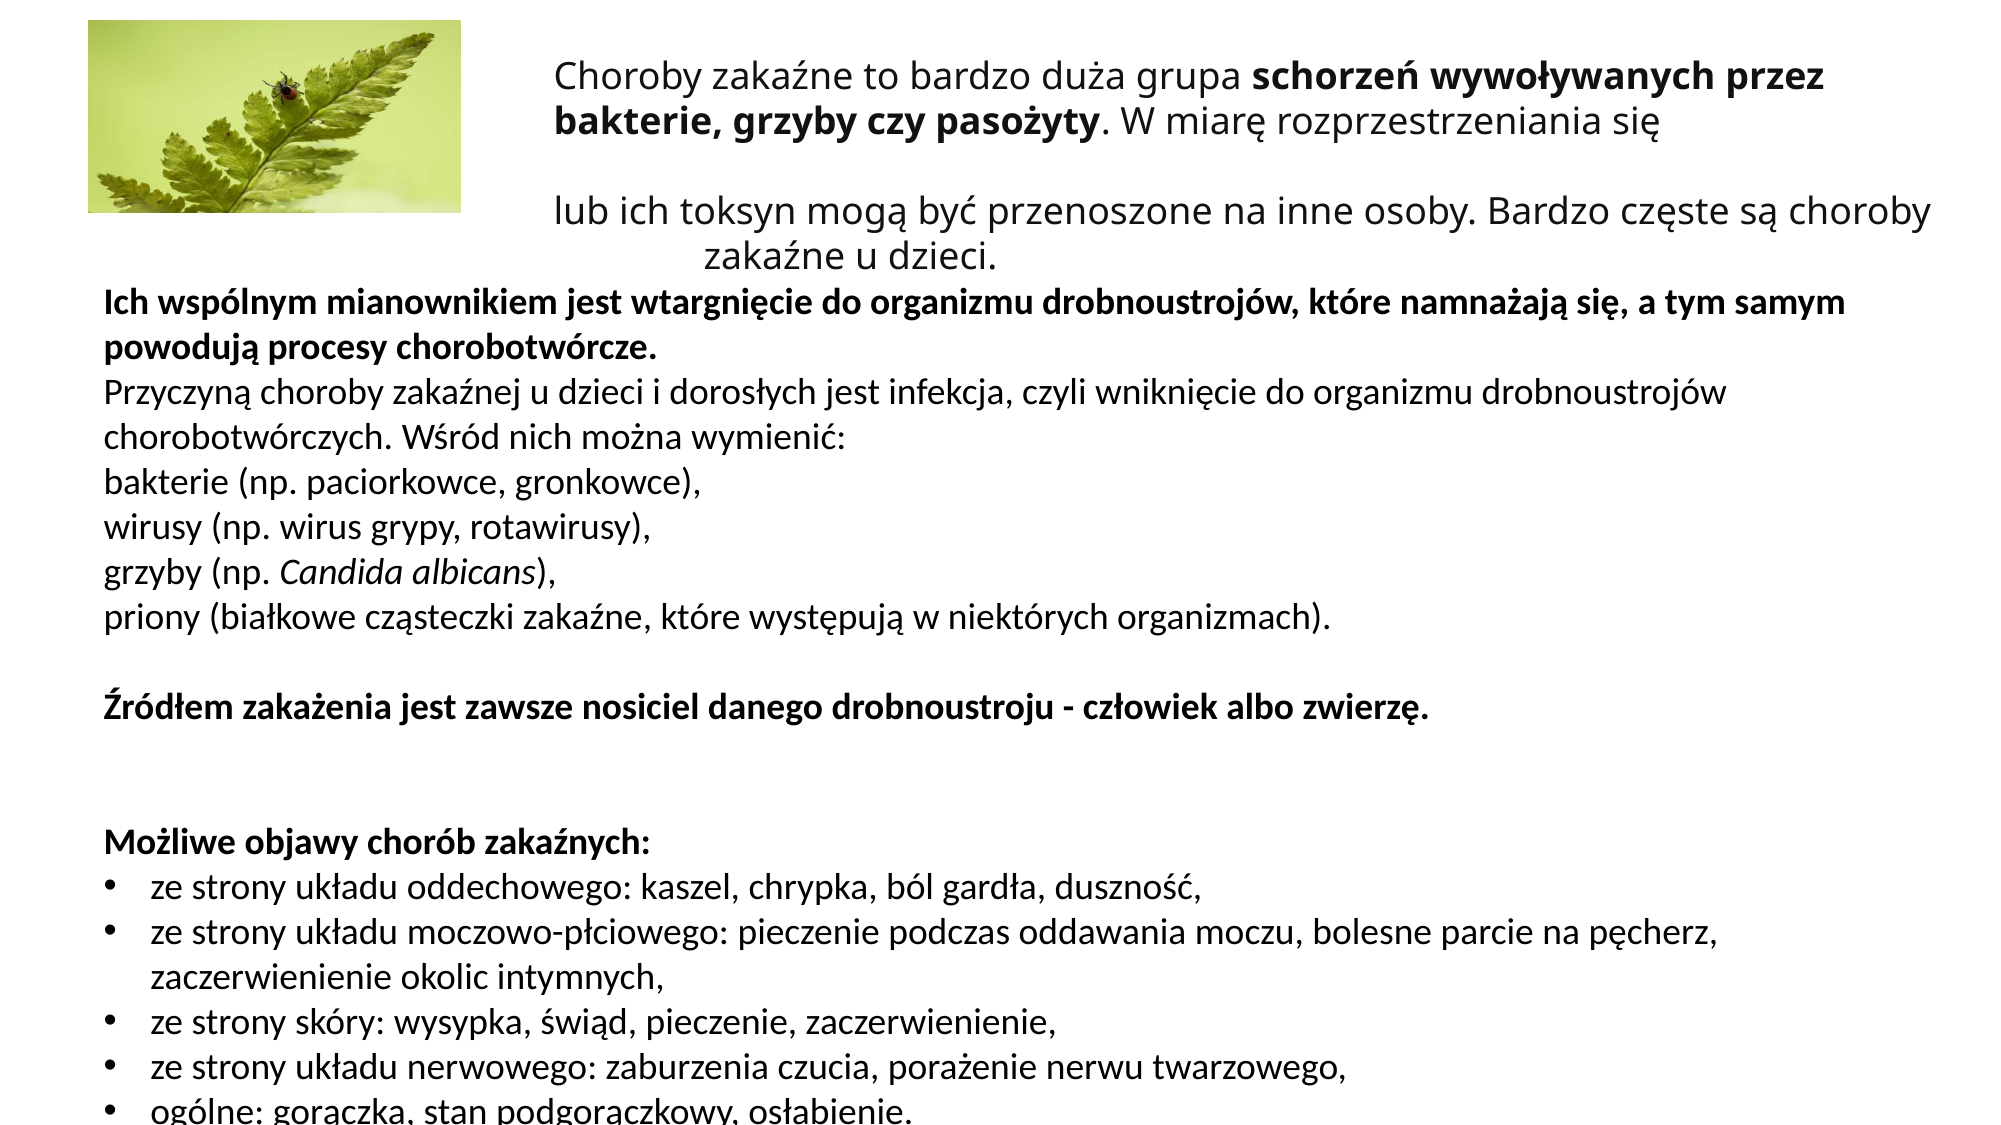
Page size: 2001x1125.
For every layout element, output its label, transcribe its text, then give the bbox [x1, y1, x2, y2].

picture [88, 20, 461, 213]
text_box Choroby zakaźne to bardzo duża grupa schorzeń wywoływanych przez wirusy, bakterie, grzyby czy pasożyty. W miarę rozprzestrzeniania się drobnoustrojów lub ich toksyn mogą być przenoszone na inne osoby. Bardzo częste są choroby zakaźne u dzieci. Ich wspólnym mianownikiem jest wtargnięcie do organizmu drobnoustrojów, które namnażają się, a tym samym powodują procesy chorobotwórcze. Przyczyną choroby zakaźnej u dzieci i dorosłych jest infekcja, czyli wniknięcie do organizmu drobnoustrojów chorobotwórczych. Wśród nich można wymienić: bakterie (np. paciorkowce, gronkowce), wirusy (np. wirus grypy, rotawirusy), grzyby (np. Candida albicans), priony (białkowe cząsteczki zakaźne, które występują w niektórych organizmach). Źródłem zakażenia jest zawsze nosiciel danego drobnoustroju - człowiek albo zwierzę. Możliwe objawy chorób zakaźnych: ze strony układu oddechowego: kaszel, chrypka, ból gardła, duszność, ze strony układu moczowo-płciowego: pieczenie podczas oddawania moczu, bolesne parcie na pęcherz, zaczerwienienie okolic intymnych, ze strony skóry: wysypka, świąd, pieczenie, zaczerwienienie, ze strony układu nerwowego: zaburzenia czucia, porażenie nerwu twarzowego, ogólne: gorączka, stan podgorączkowy, osłabienie. [88, 0, 1956, 1125]
